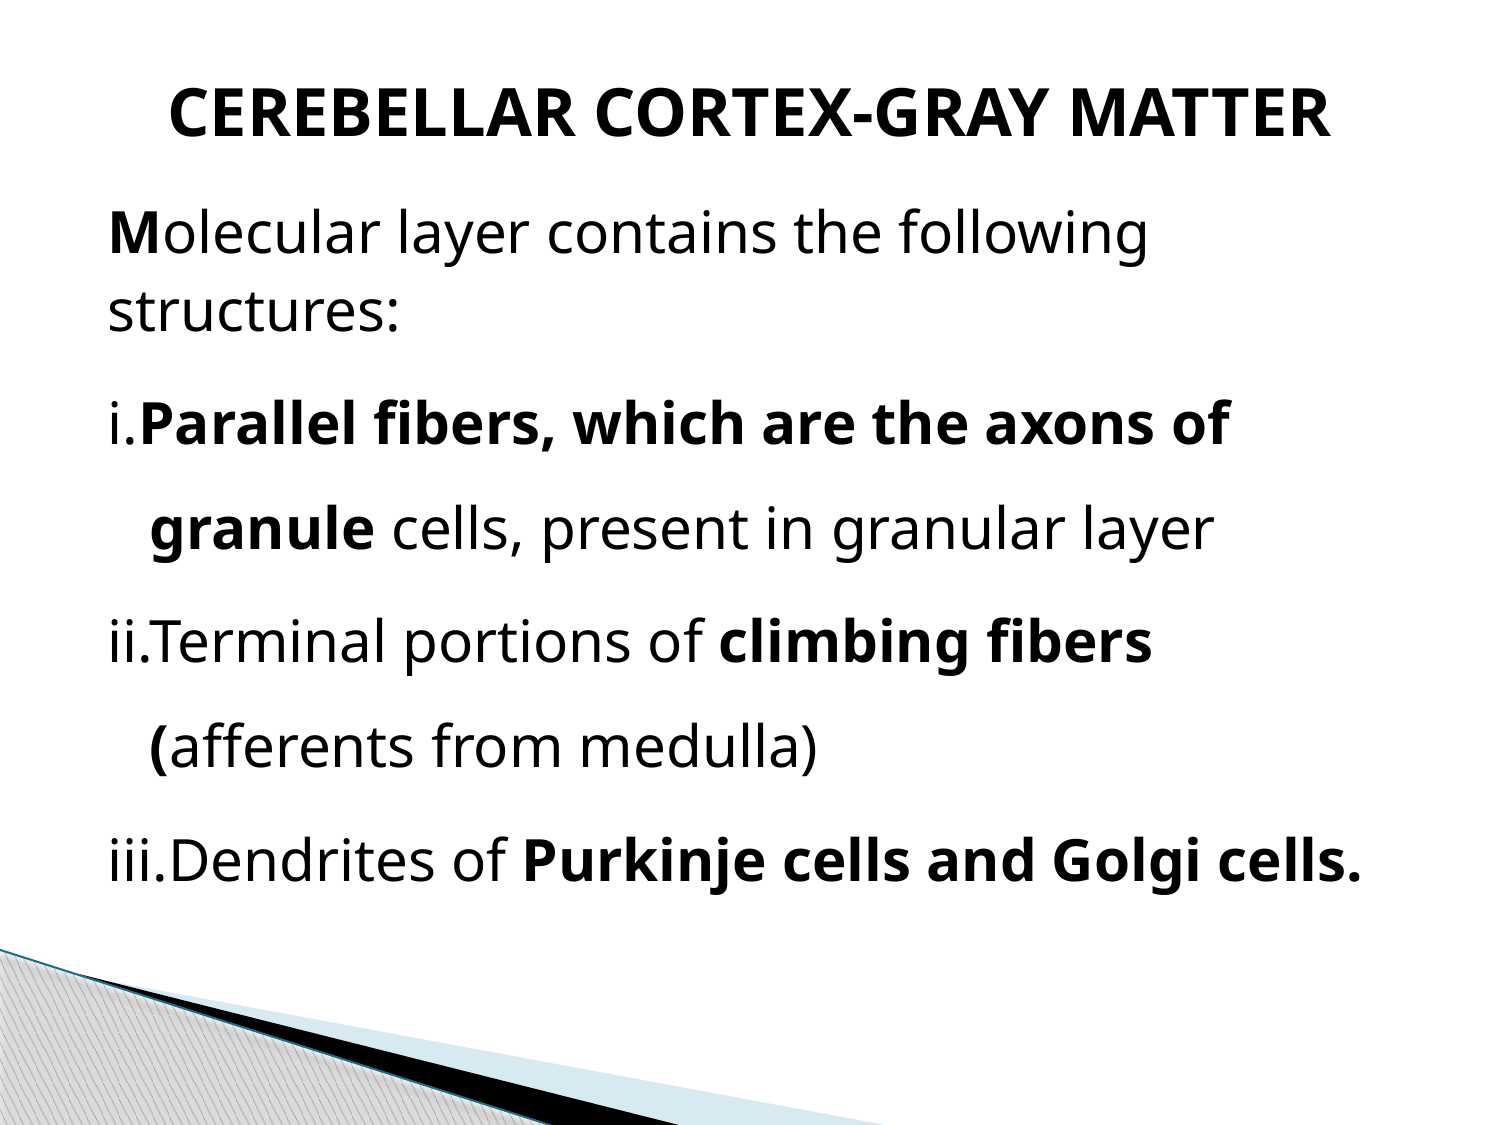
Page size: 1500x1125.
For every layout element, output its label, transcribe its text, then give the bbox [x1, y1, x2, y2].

list Molecular layer contains the following structures: i.Parallel fibers, which are the axons of granule cells, present in granular layer ii.Terminal portions of climbing fibers (afferents from medulla) iii.Dendrites of Purkinje cells and Golgi cells. [75, 187, 1425, 986]
title CEREBELLAR CORTEX-GRAY MATTER [75, 45, 1425, 175]
